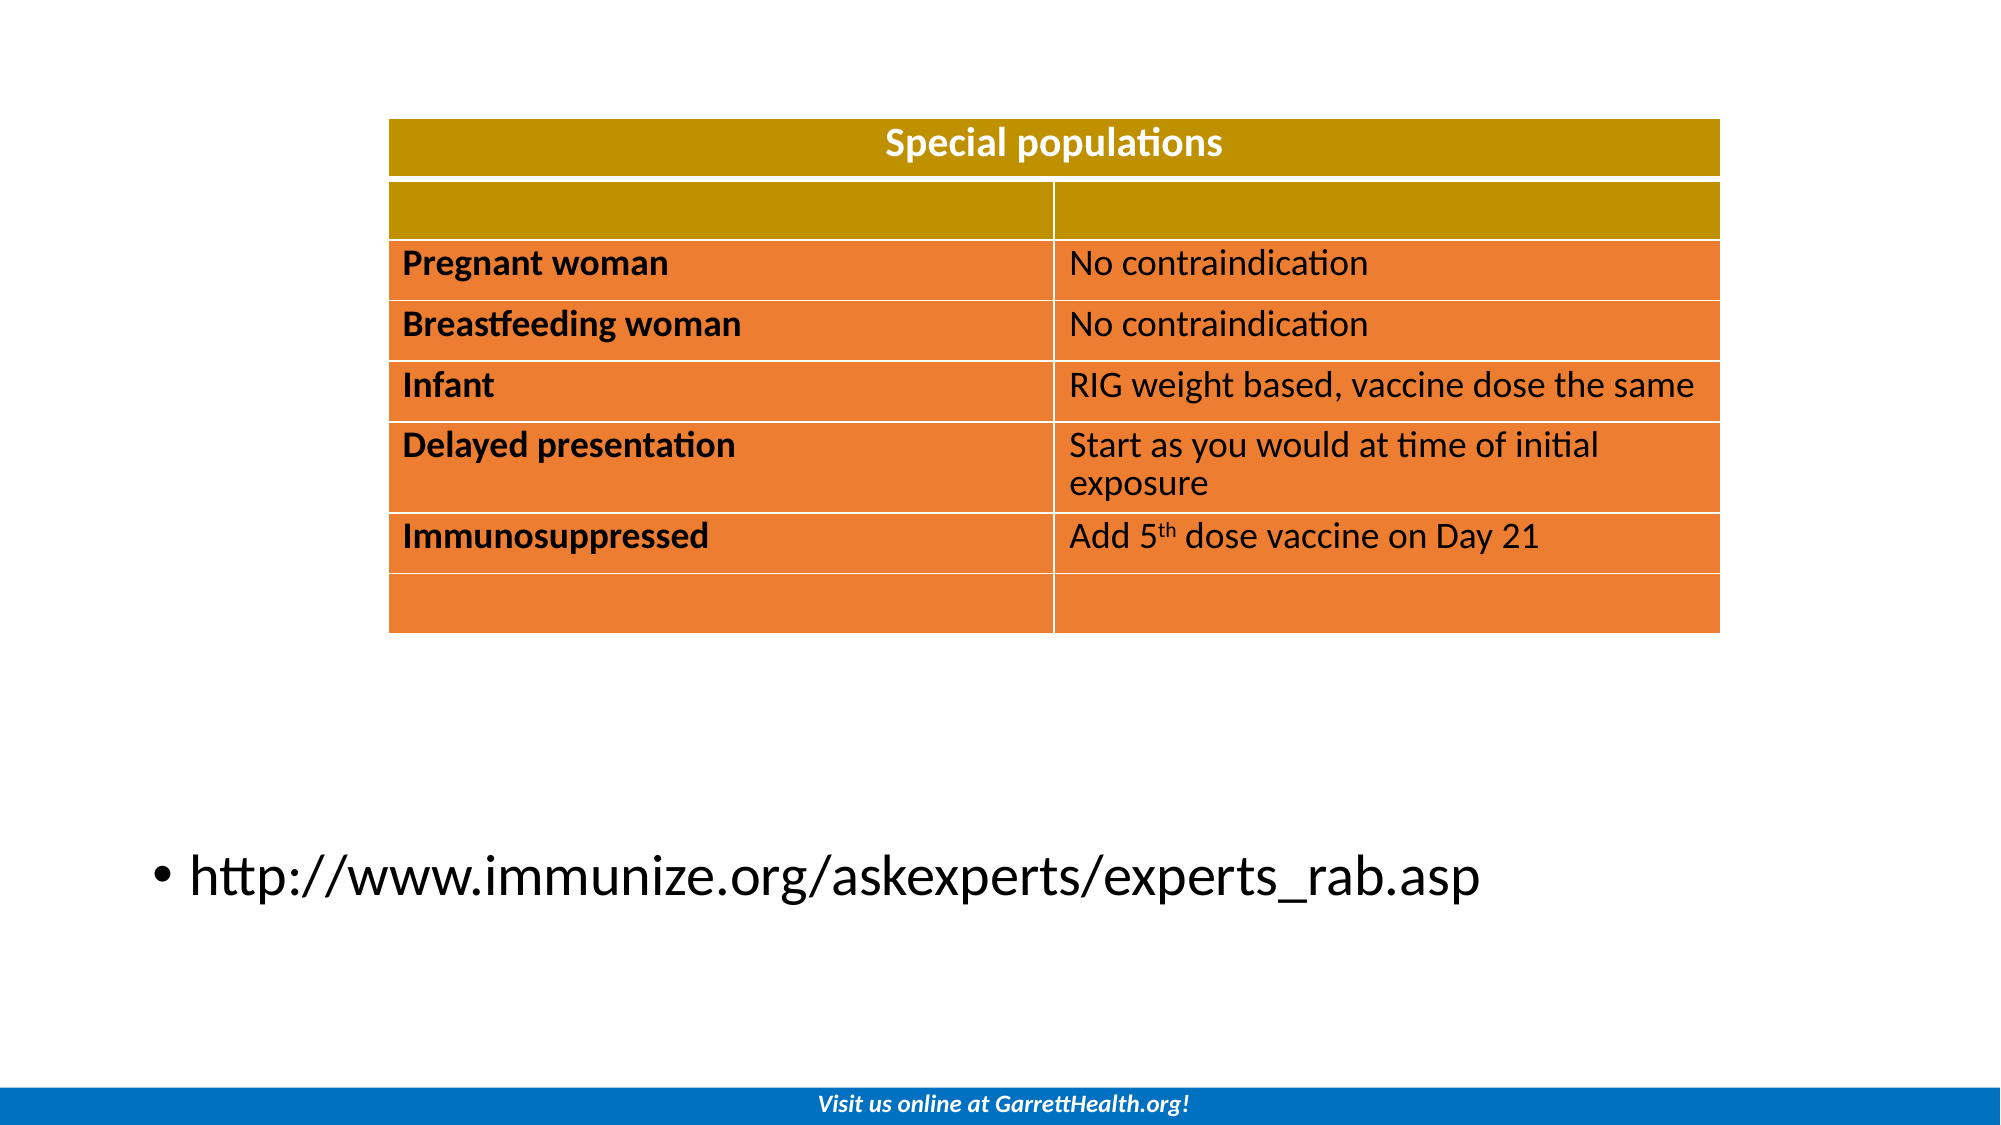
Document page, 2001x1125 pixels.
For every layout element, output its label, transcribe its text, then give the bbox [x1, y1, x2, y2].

table_cell Infant [389, 362, 1053, 421]
table_cell RIG weight based, vaccine dose the same [1055, 362, 1720, 421]
table_cell Add 5th dose vaccine on Day 21 [1055, 514, 1720, 573]
list http://www.immunize.org/askexperts/experts_rab.asp [137, 747, 1863, 1087]
table_header Special populations [389, 119, 1720, 176]
table_cell No contraindication [1055, 241, 1720, 300]
table_cell Start as you would at time of initial exposure [1055, 423, 1720, 512]
text_box Visit us online at GarrettHealth.org! [0, 1087, 2000, 1125]
table_cell No contraindication [1055, 301, 1720, 360]
table_cell [1055, 574, 1720, 633]
table_cell Breastfeeding woman [389, 301, 1053, 360]
table_cell Delayed presentation [389, 423, 1053, 512]
table_cell Immunosuppressed [389, 514, 1053, 573]
table_cell [389, 182, 1053, 239]
table_cell [1055, 182, 1720, 239]
table_cell [389, 574, 1053, 633]
table_cell Pregnant woman [389, 241, 1053, 300]
